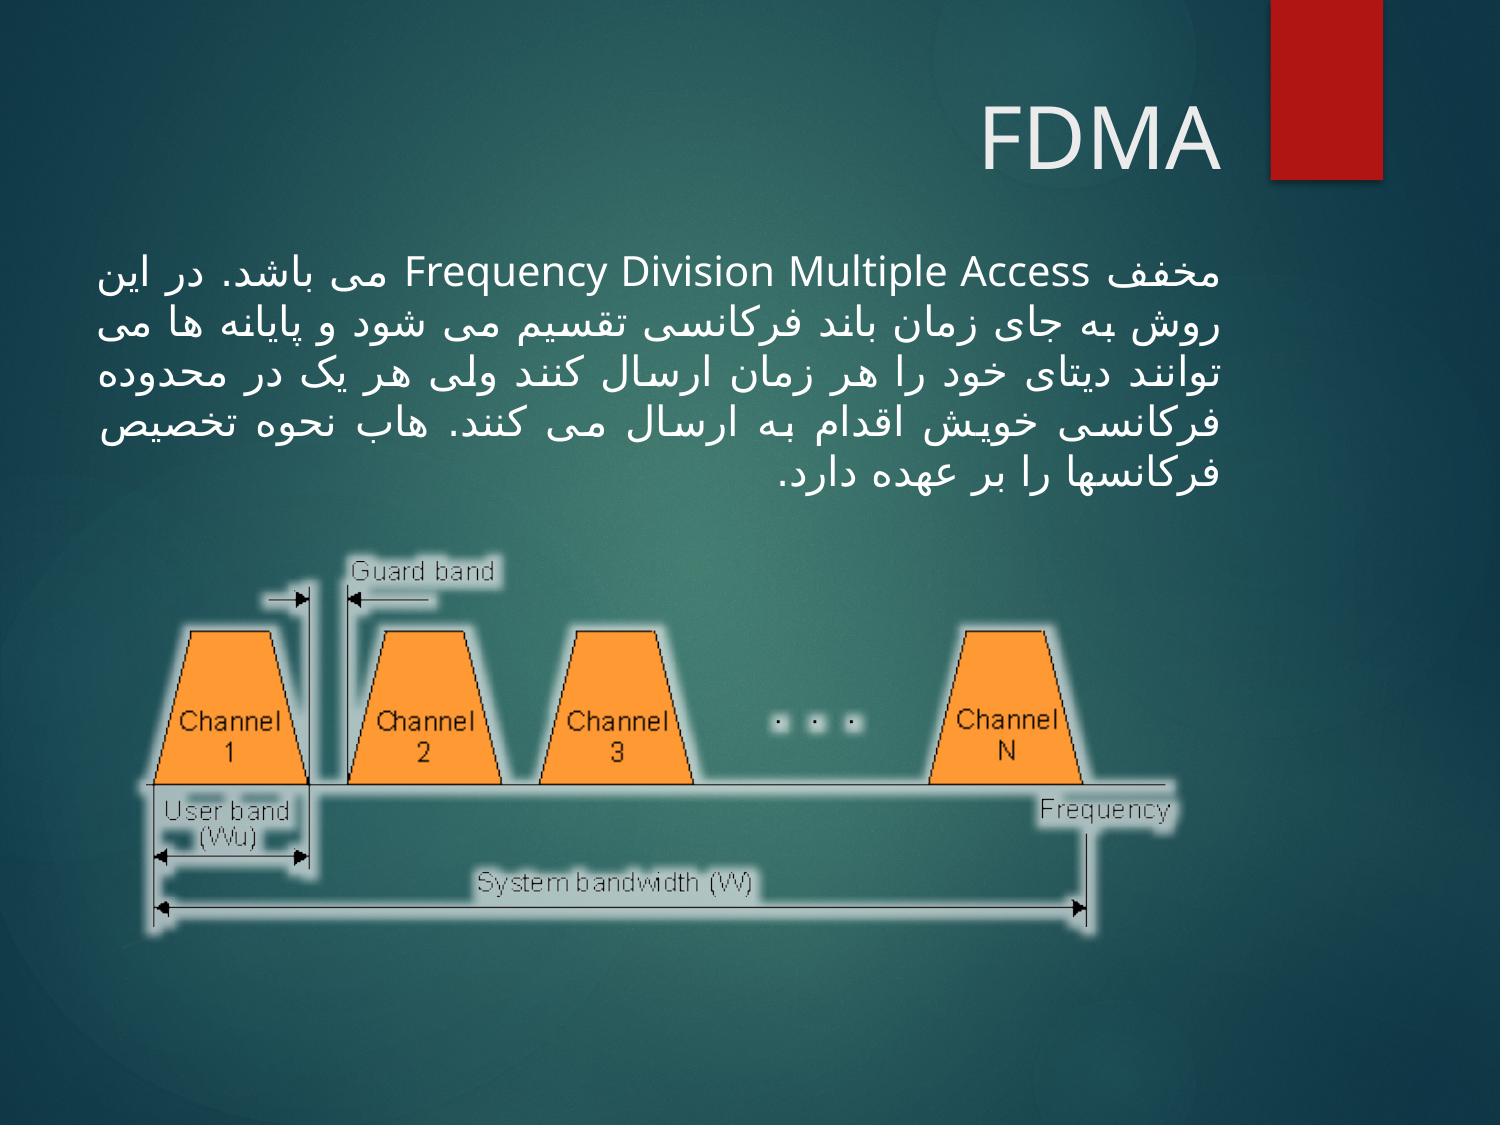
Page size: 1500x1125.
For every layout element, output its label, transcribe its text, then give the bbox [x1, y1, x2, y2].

list مخفف Frequency Division Multiple Access می باشد. در این روش به جای زمان باند فرکانسی تقسیم می شود و پایانه ها می توانند دیتای خود را هر زمان ارسال کنند ولی هر یک در محدوده فرکانسی خویش اقدام به ارسال می کنند. هاب نحوه تخصیص فرکانسها را بر عهده دارد. [79, 237, 1237, 1025]
title FDMA [79, 74, 1237, 209]
picture [146, 561, 1170, 927]
